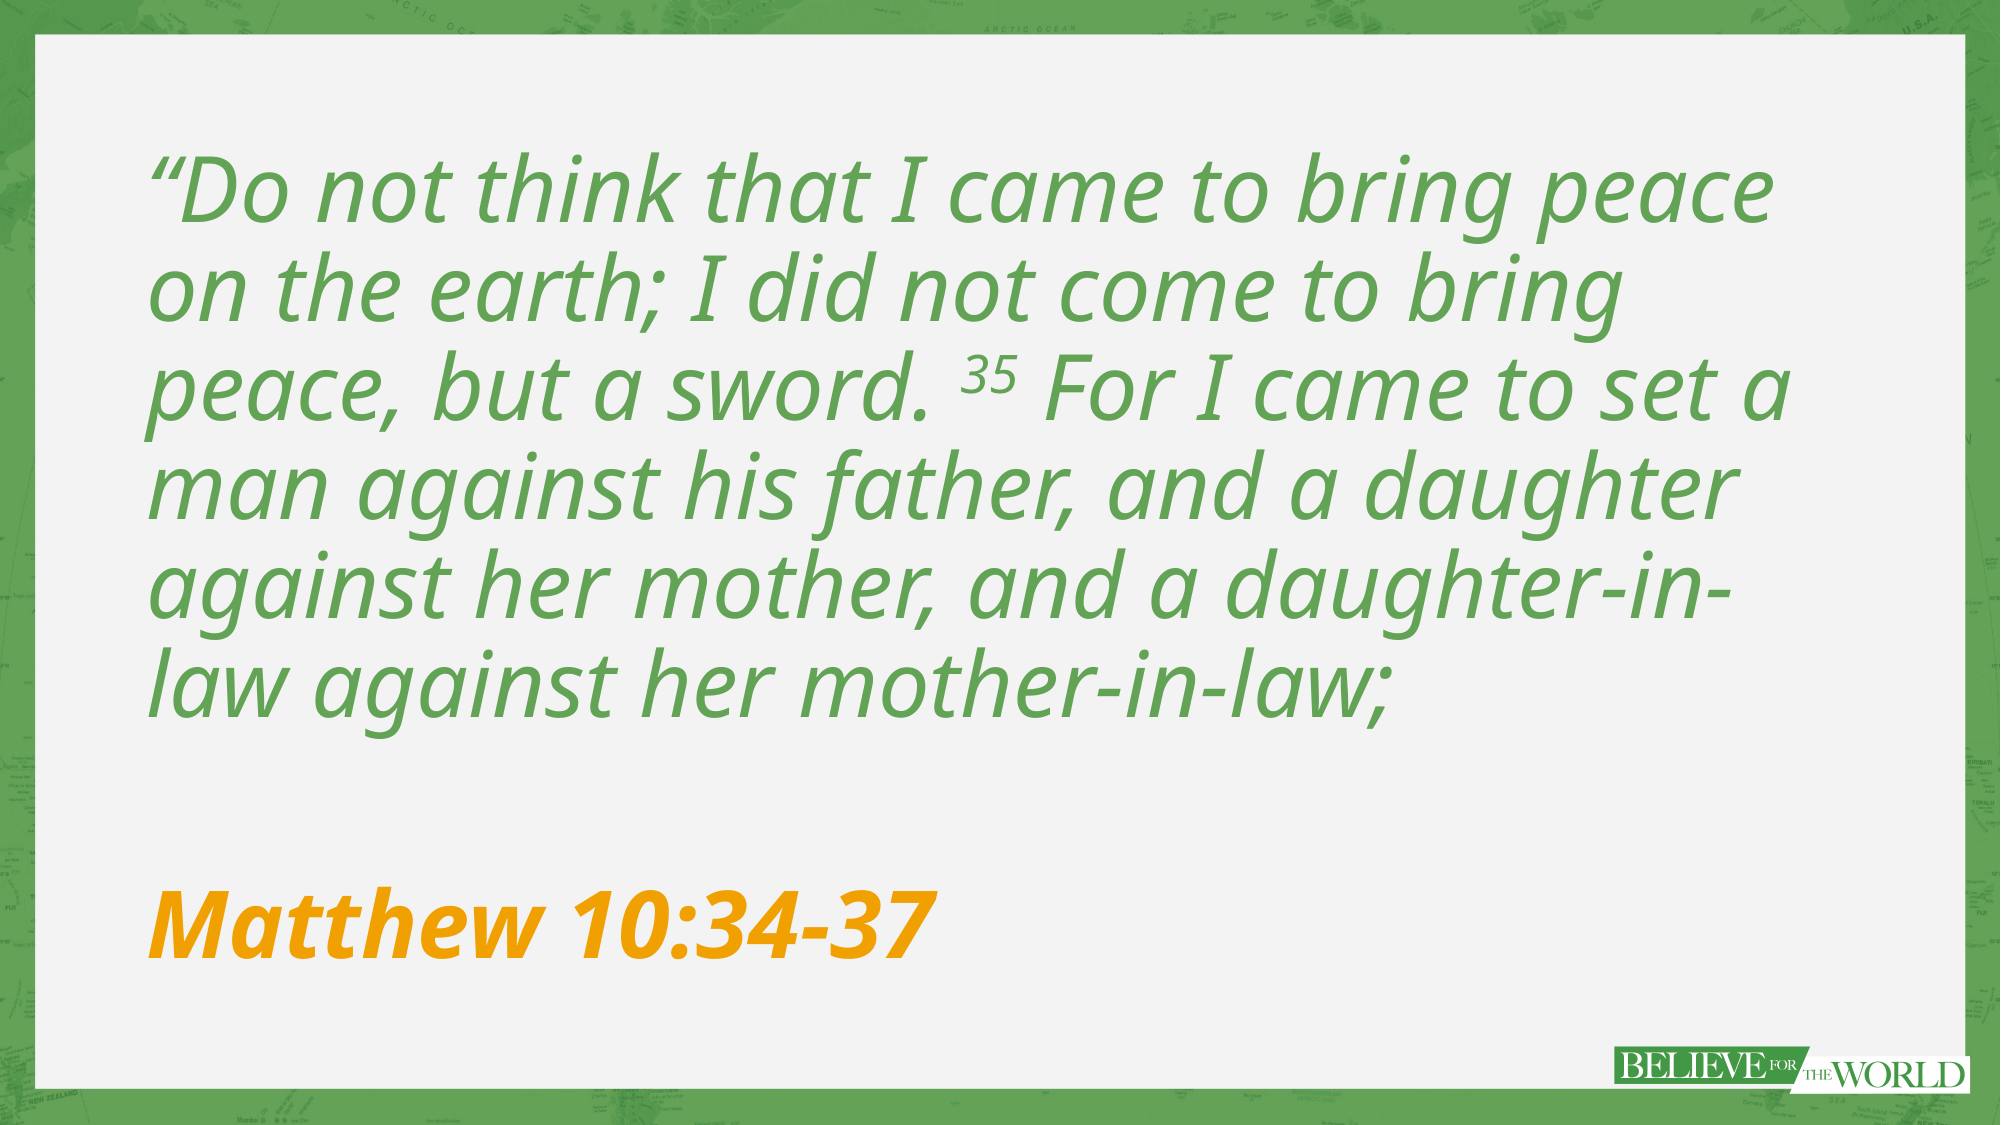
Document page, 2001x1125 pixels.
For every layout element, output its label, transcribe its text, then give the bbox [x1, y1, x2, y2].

picture [0, 0, 2000, 1125]
list “Do not think that I came to bring peace on the earth; I did not come to bring peace, but a sword. 35 For I came to set a man against his father, and a daughter against her mother, and a daughter-in-law against her mother-in-law; Matthew 10:34-37 [131, 136, 1869, 717]
